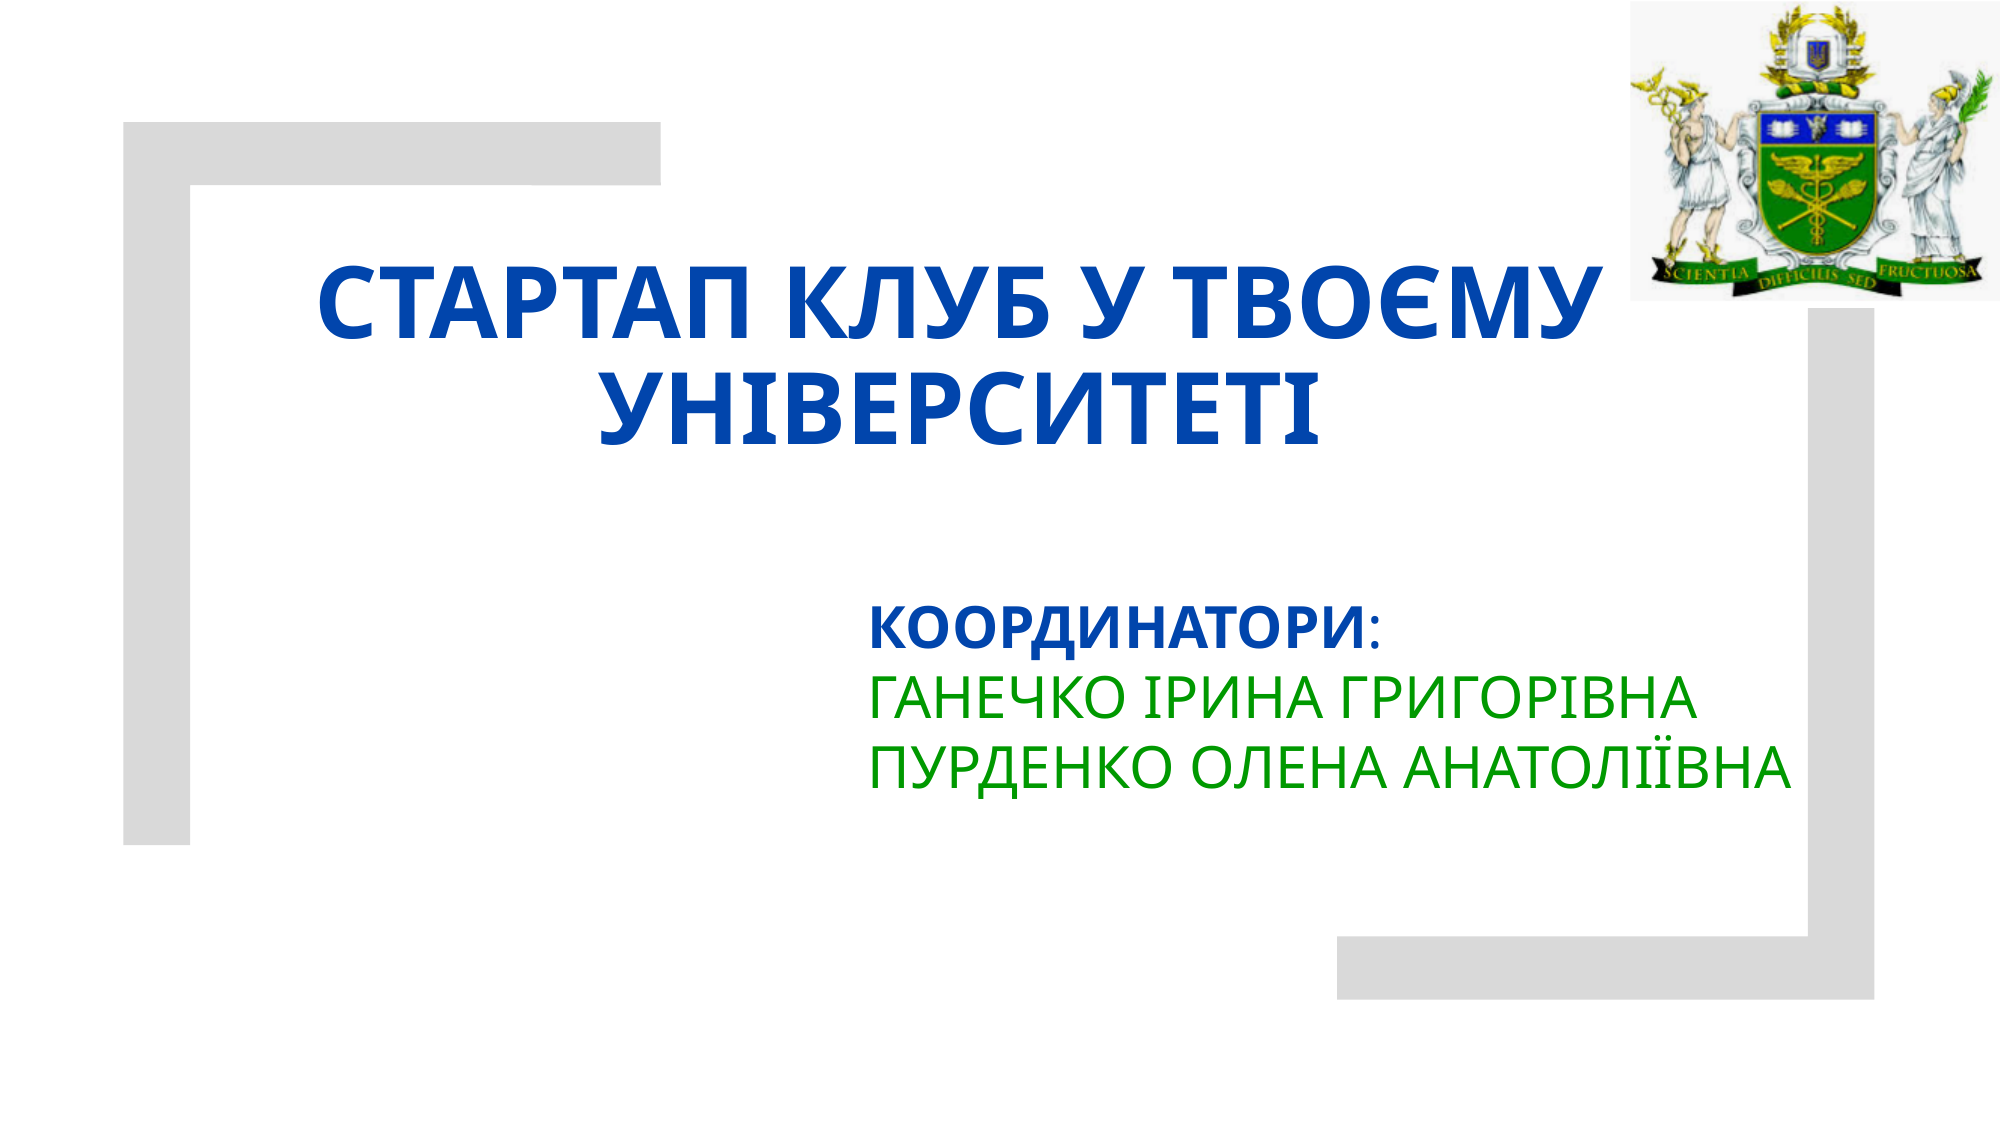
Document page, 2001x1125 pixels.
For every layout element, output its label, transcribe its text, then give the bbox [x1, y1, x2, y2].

picture [1630, 0, 2000, 308]
title стартап клуб у Твоєму університеті [189, 141, 1731, 474]
text_box Координатори: Ганечко Ірина Григорівна Пурденко Олена Анатоліївна [853, 543, 1847, 848]
